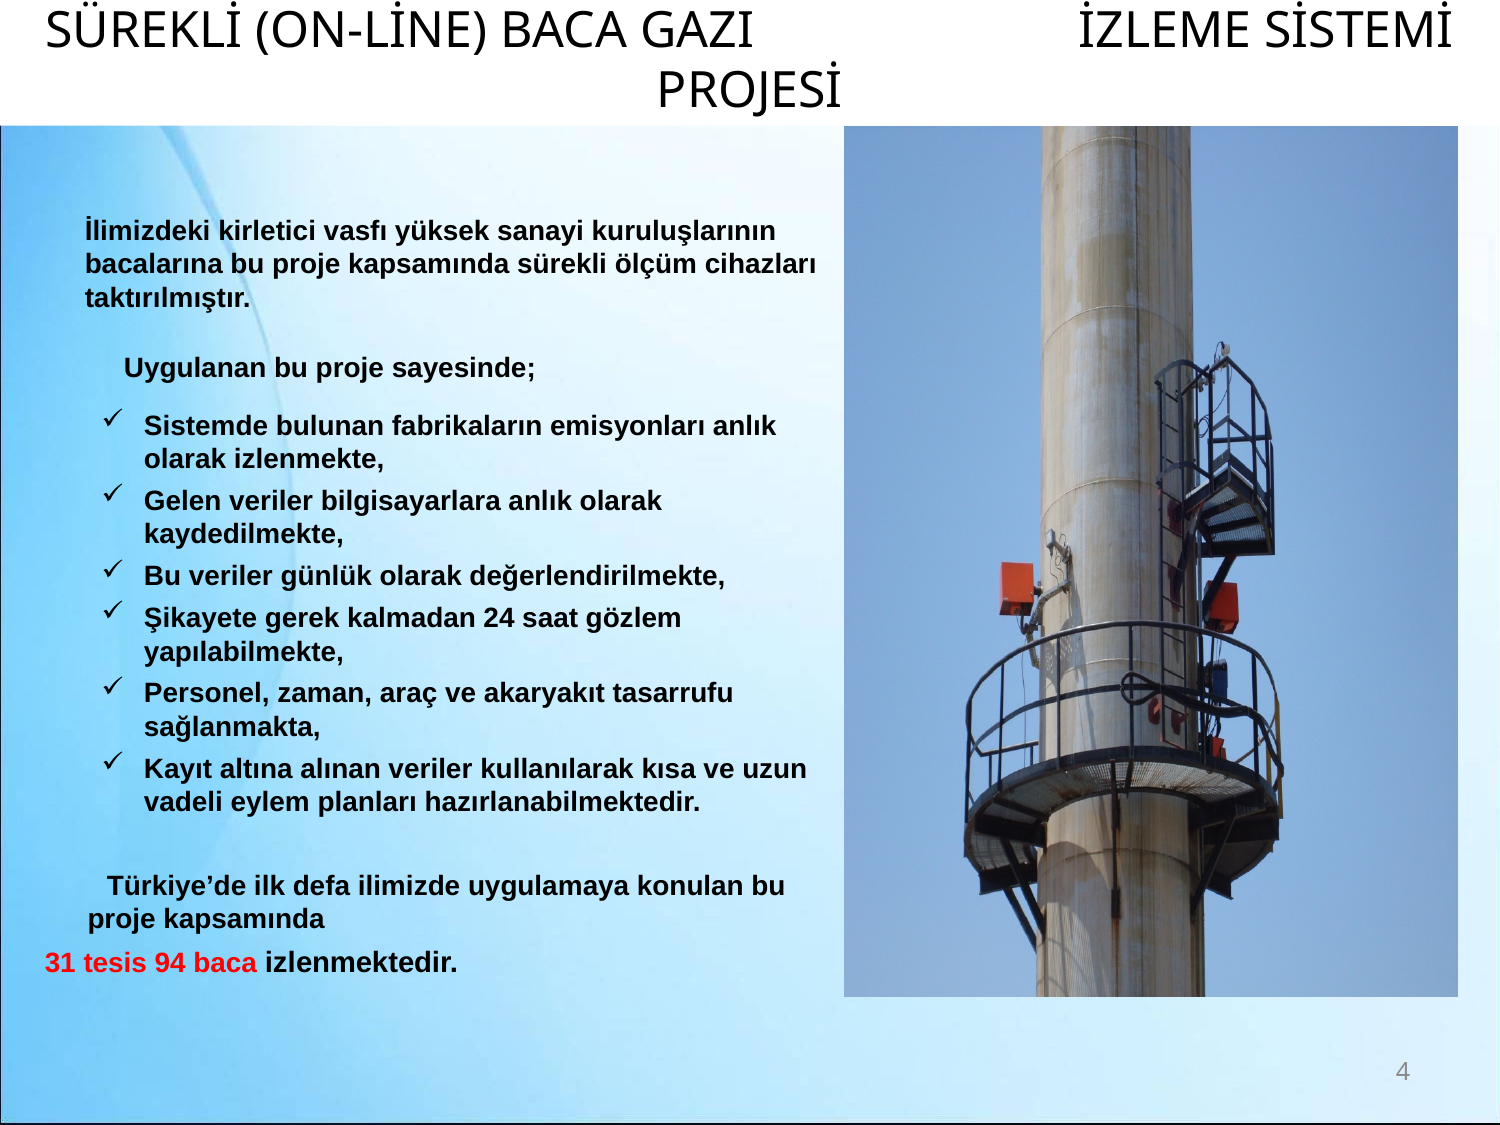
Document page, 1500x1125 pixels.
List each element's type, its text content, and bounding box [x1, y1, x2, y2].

picture [0, 126, 1500, 1125]
list İlimizdeki kirletici vasfı yüksek sanayi kuruluşlarının bacalarına bu proje kapsamında sürekli ölçüm cihazları taktırılmıştır. Uygulanan bu proje sayesinde; Sistemde bulunan fabrikaların emisyonları anlık olarak izlenmekte, Gelen veriler bilgisayarlara anlık olarak kaydedilmekte, Bu veriler günlük olarak değerlendirilmekte, Şikayete gerek kalmadan 24 saat gözlem yapılabilmekte, Personel, zaman, araç ve akaryakıt tasarrufu sağlanmakta, Kayıt altına alınan veriler kullanılarak kısa ve uzun vadeli eylem planları hazırlanabilmektedir. Türkiye’de ilk defa ilimizde uygulamaya konulan bu proje kapsamında 31 tesis 94 baca izlenmektedir. [16, 204, 839, 997]
text_box SÜREKLİ (ON-LİNE) BACA GAZI İZLEME SİSTEMİ PROJESİ [0, 0, 1500, 126]
slide_number 4 [1074, 1042, 1425, 1103]
